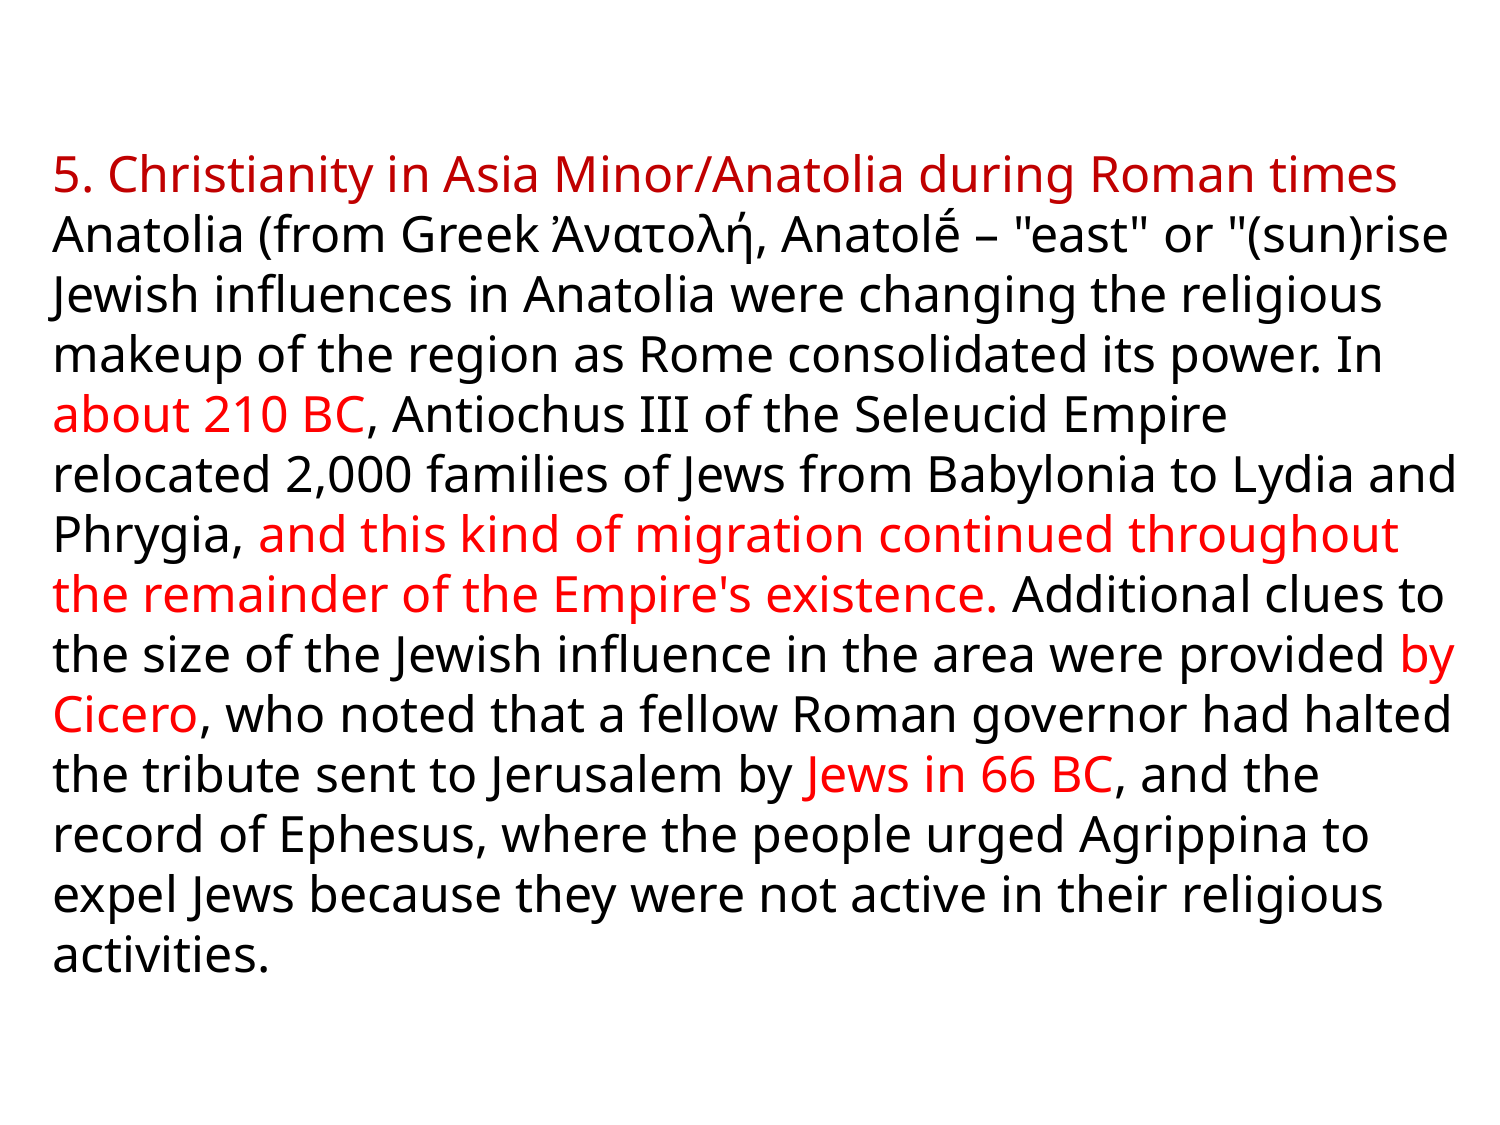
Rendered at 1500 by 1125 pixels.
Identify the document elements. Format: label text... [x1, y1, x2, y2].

title 5. Christianity in Asia Minor/Anatolia during Roman times Anatolia (from Greek Ἀνατολή, Anatolḗ – "east" or "(sun)rise Jewish influences in Anatolia were changing the religious makeup of the region as Rome consolidated its power. In about 210 BC, Antiochus III of the Seleucid Empire relocated 2,000 families of Jews from Babylonia to Lydia and Phrygia, and this kind of migration continued throughout the remainder of the Empire's existence. Additional clues to the size of the Jewish influence in the area were provided by Cicero, who noted that a fellow Roman governor had halted the tribute sent to Jerusalem by Jews in 66 BC, and the record of Ephesus, where the people urged Agrippina to expel Jews because they were not active in their religious activities. [37, 24, 1475, 1100]
